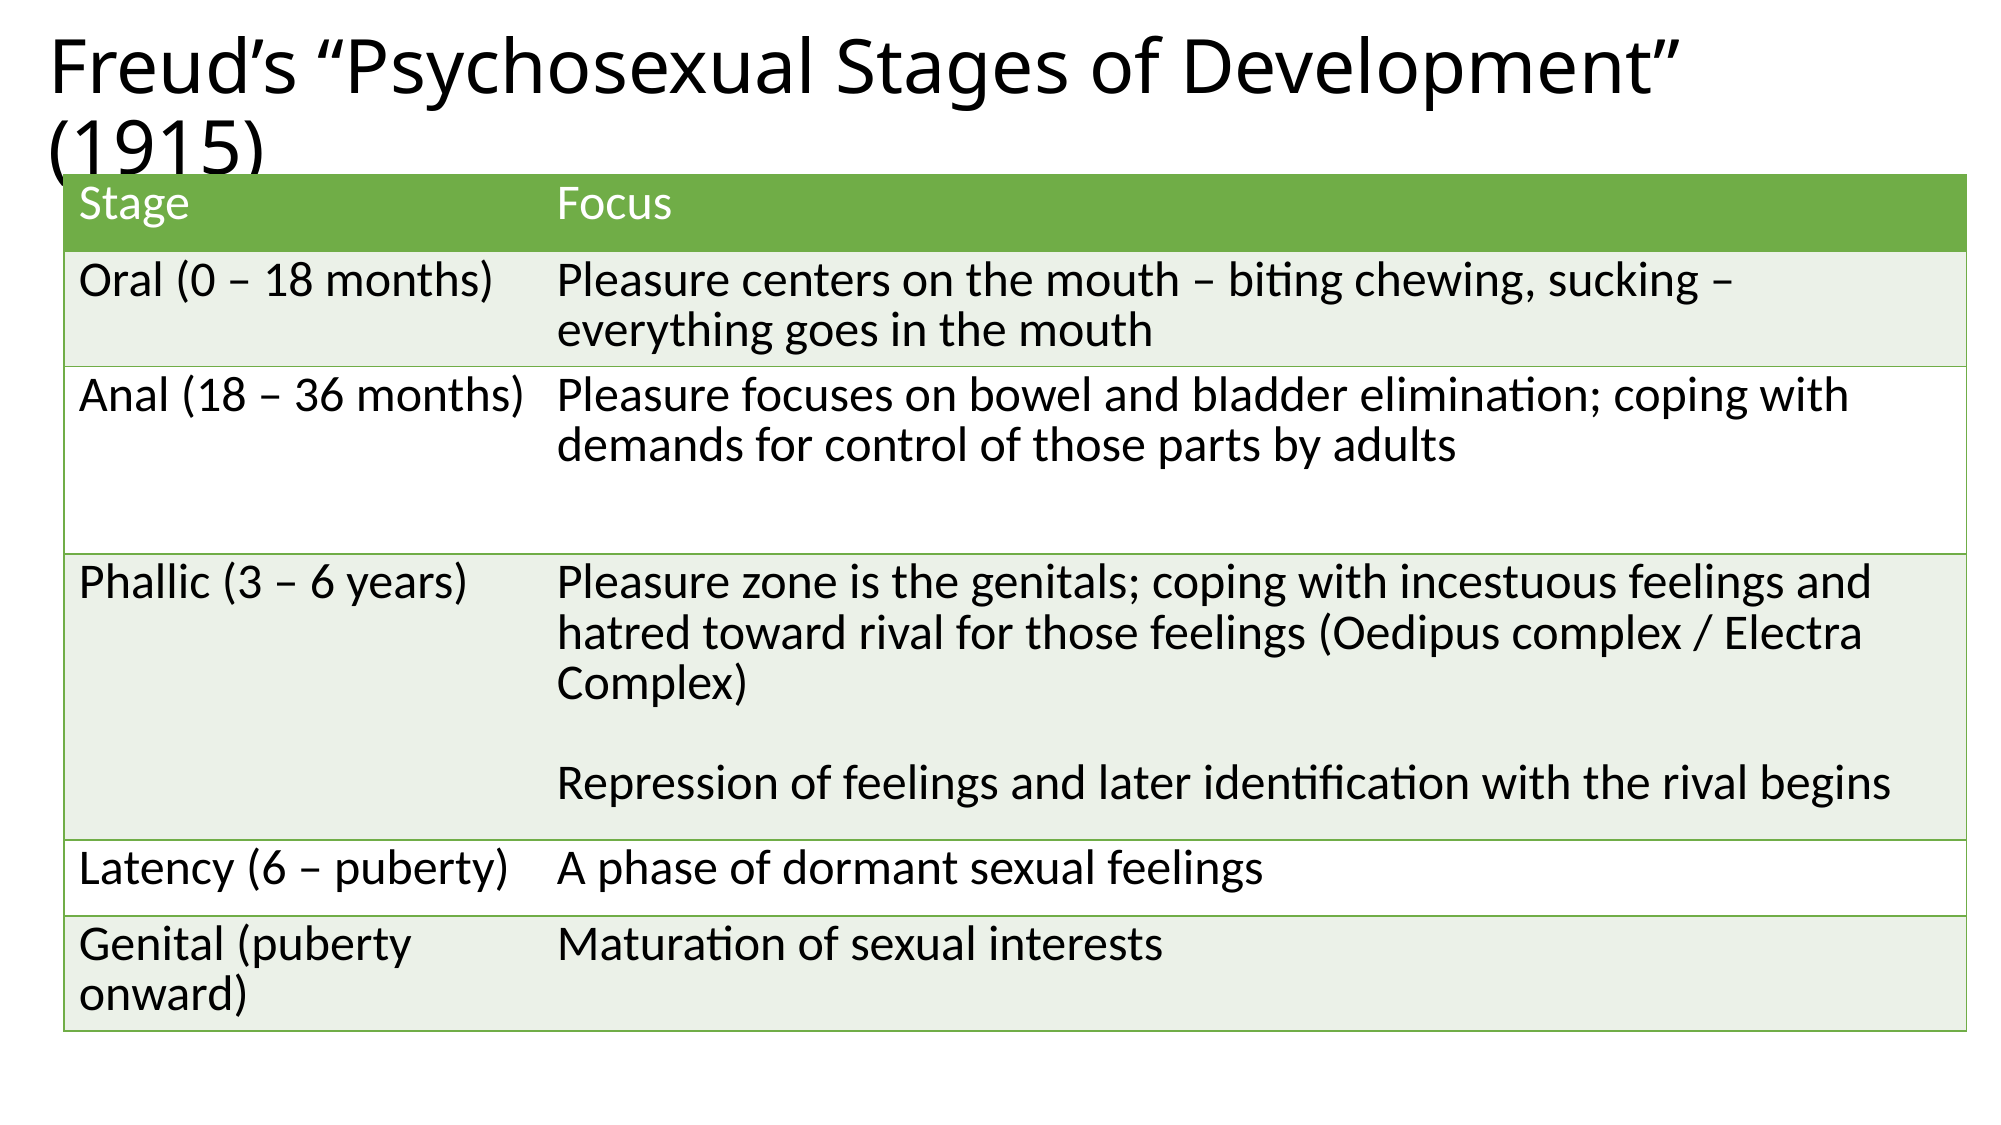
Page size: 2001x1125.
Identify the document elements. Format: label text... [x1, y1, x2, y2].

table_cell Genital (puberty onward) [65, 917, 542, 1030]
table_cell Oral (0 – 18 months) [65, 252, 542, 366]
table_cell A phase of dormant sexual feelings [542, 841, 1966, 915]
table_header Stage [65, 176, 542, 250]
table_cell Pleasure zone is the genitals; coping with incestuous feelings and hatred toward rival for those feelings (Oedipus complex / Electra Complex) Repression of feelings and later identification with the rival begins [542, 555, 1966, 839]
table_cell Anal (18 – 36 months) [65, 367, 542, 553]
table_cell Pleasure focuses on bowel and bladder elimination; coping with demands for control of those parts by adults [542, 367, 1966, 553]
title Freud’s “Psychosexual Stages of Development” (1915) [33, 45, 1892, 175]
table_cell Latency (6 – puberty) [65, 841, 542, 915]
table_cell Pleasure centers on the mouth – biting chewing, sucking – everything goes in the mouth [542, 252, 1966, 366]
table_cell Phallic (3 – 6 years) [65, 555, 542, 839]
table_header Focus [542, 176, 1966, 250]
table_cell Maturation of sexual interests [542, 917, 1966, 1030]
